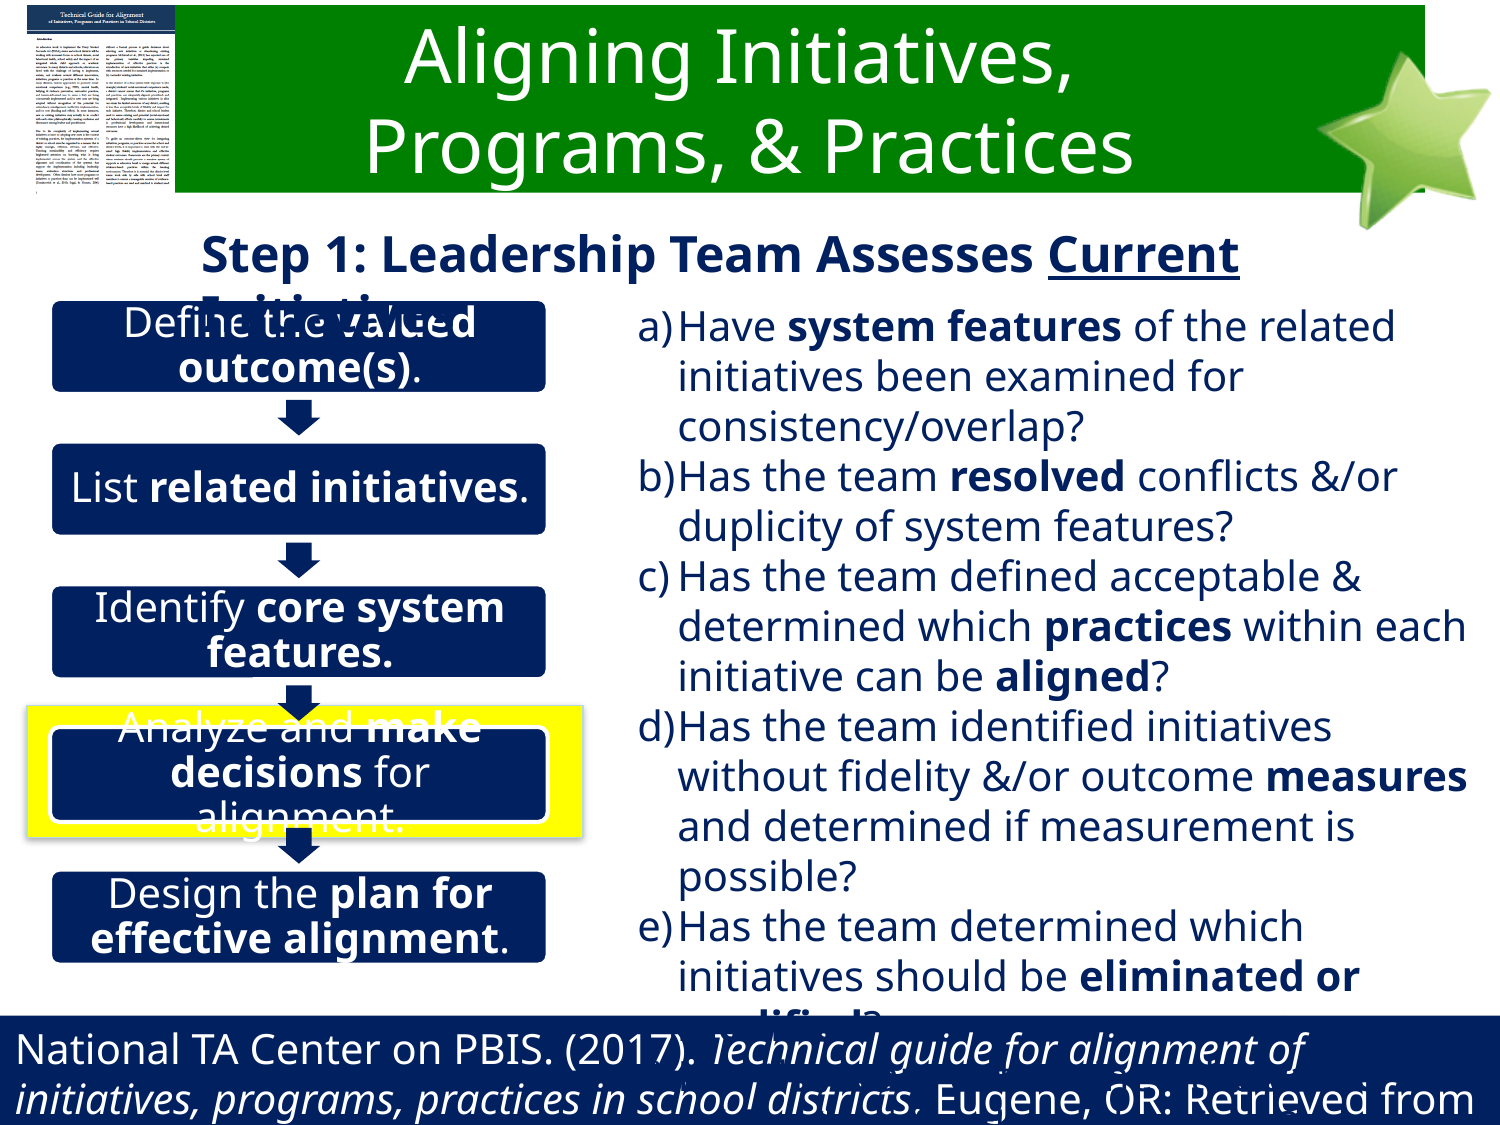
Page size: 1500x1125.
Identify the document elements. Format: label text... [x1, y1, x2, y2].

text_box Have system features of the related initiatives been examined for consistency/overlap? Has the team resolved conflicts &/or duplicity of system features? Has the team defined acceptable & determined which practices within each initiative can be aligned? Has the team identified initiatives without fidelity &/or outcome measures and determined if measurement is possible? Has the team determined which initiatives should be eliminated or modified? Has the team determined the value added/lost for these decisions? [622, 292, 1500, 1125]
picture [1312, 47, 1500, 236]
text_box National TA Center on PBIS. (2017). Technical guide for alignment of initiatives, programs, practices in school districts. Eugene, OR: Retrieved from www.pbis.org [0, 1015, 622, 1125]
picture [26, 4, 176, 198]
title Aligning Initiatives, Programs, & Practices [176, 4, 1426, 193]
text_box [0, 298, 598, 966]
text_box Step 1: Leadership Team Assesses Current Initiatives [186, 214, 1425, 350]
